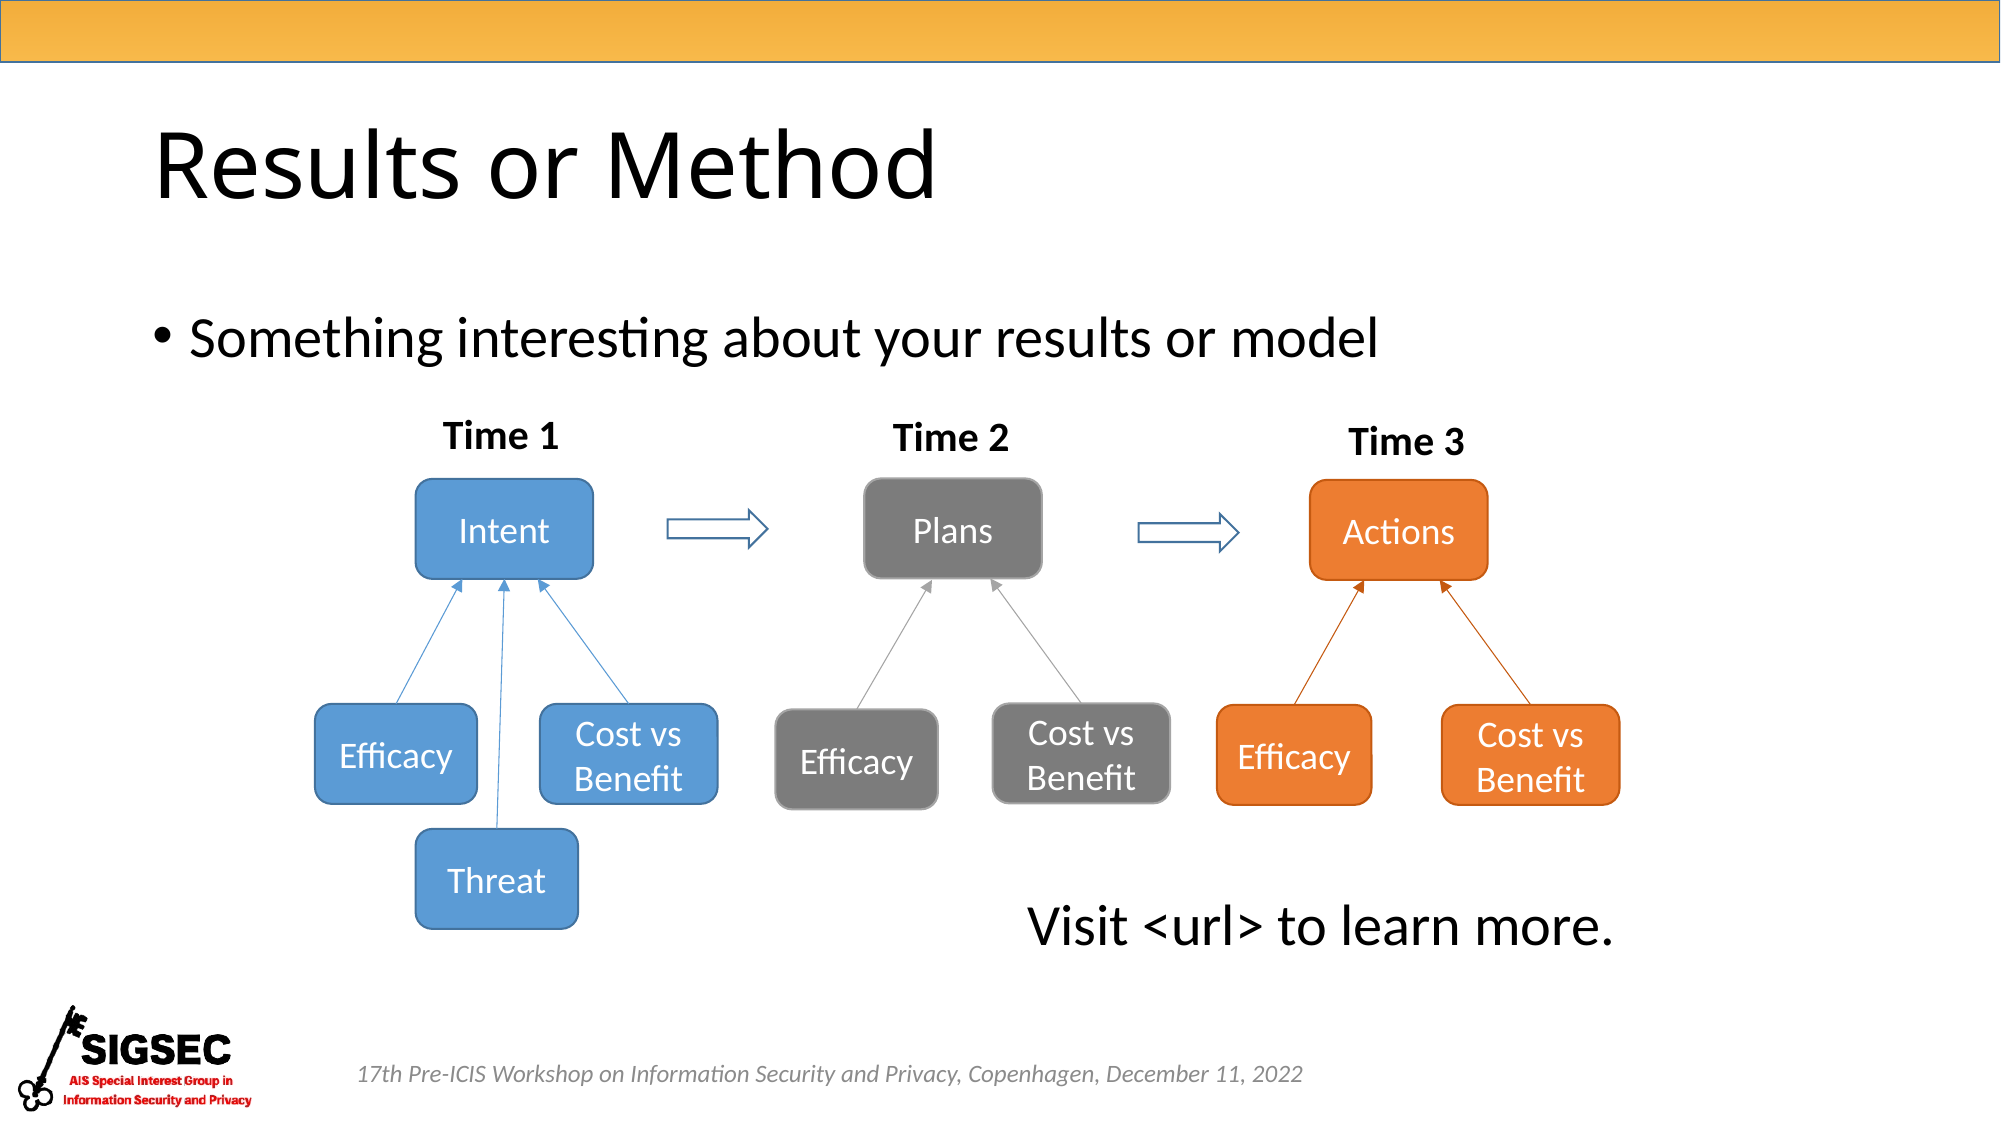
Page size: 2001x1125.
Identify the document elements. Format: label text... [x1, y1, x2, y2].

text_box Time 1 [428, 400, 579, 466]
footer 17th Pre-ICIS Workshop on Information Security and Privacy, Copenhagen, December 11, 2022 [323, 1042, 1338, 1103]
text_box Actions [1308, 478, 1489, 579]
picture [0, 994, 270, 1125]
list Something interesting about your results or model [137, 299, 1863, 544]
text_box Intent [414, 477, 595, 578]
text_box [666, 507, 770, 551]
text_box [1137, 511, 1241, 554]
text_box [1216, 579, 1620, 805]
text_box Time 2 [878, 402, 1029, 468]
text_box Plans [863, 477, 1043, 578]
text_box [314, 578, 718, 929]
text_box Time 3 [1333, 405, 1484, 471]
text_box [775, 578, 1171, 810]
text_box Visit <url> to learn more. [1012, 880, 1863, 965]
title Results or Method [137, 59, 1863, 278]
